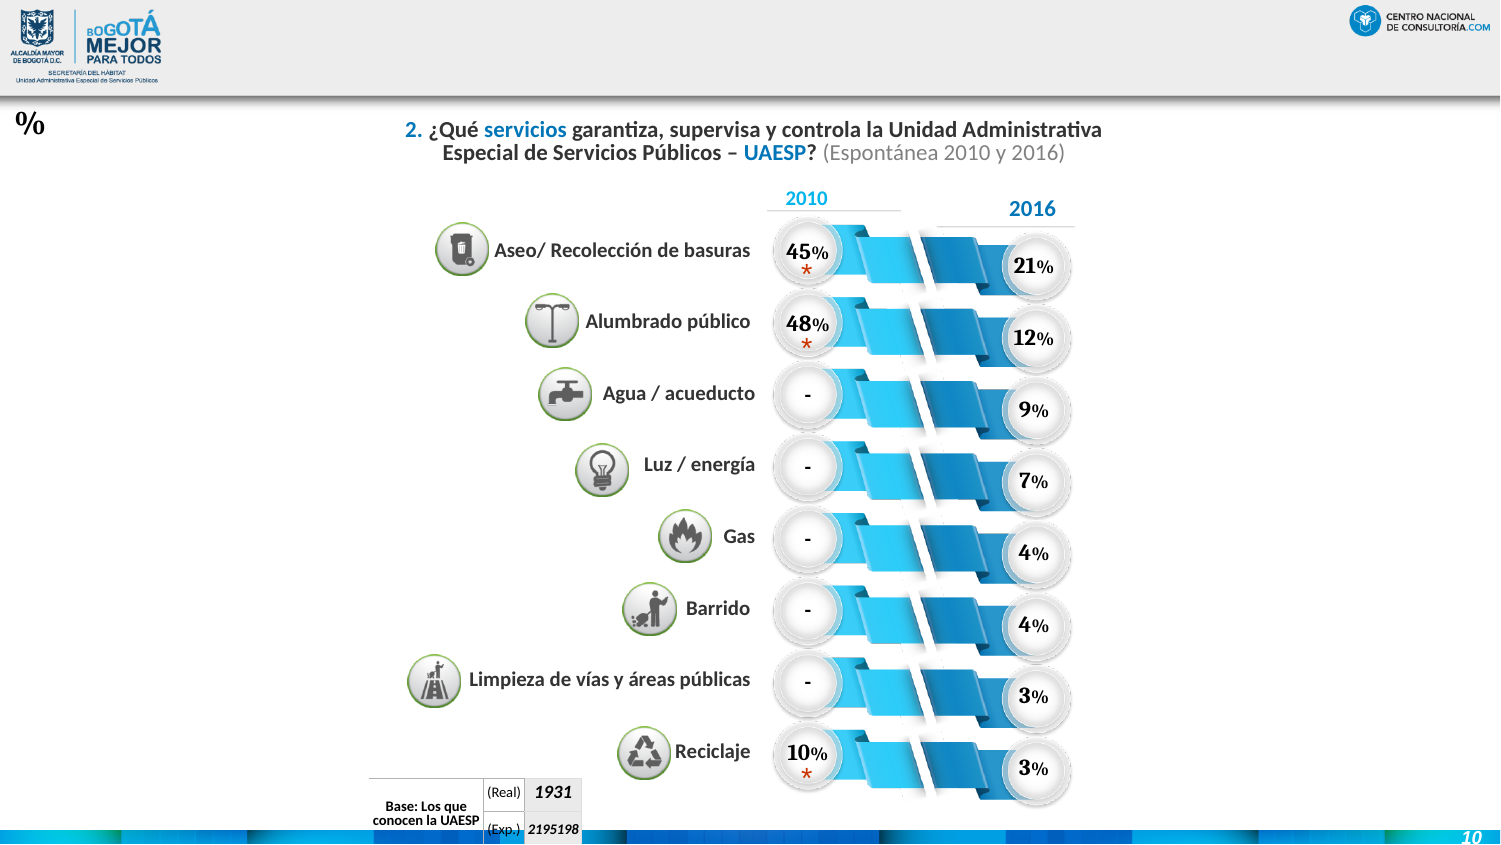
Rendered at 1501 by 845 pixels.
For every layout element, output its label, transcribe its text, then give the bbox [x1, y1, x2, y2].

picture [407, 654, 462, 708]
table_cell (Exp.) [484, 812, 524, 844]
table_cell Barrido [412, 574, 764, 646]
table_header Aseo/ Recolección de basuras [412, 216, 764, 288]
picture [435, 222, 490, 277]
picture [524, 293, 579, 348]
picture [622, 581, 677, 636]
text_box % [0, 94, 62, 149]
table_cell Luz / energía [412, 431, 764, 503]
table_cell Reciclaje [412, 717, 764, 789]
table_cell Limpieza de vías y áreas públicas [412, 646, 764, 717]
table_header 1931 [525, 789, 581, 811]
picture [537, 367, 592, 421]
table_header 2. ¿Qué servicios garantiza, supervisa y controla la Unidad Administrativa Especial de Servicios Públicos – UAESP? (Espontánea 2010 y 2016) [392, 108, 1116, 169]
table_cell 2195198 [525, 812, 581, 844]
picture [769, 208, 1075, 818]
table_header 2016 [1001, 192, 1064, 207]
table_header Base: Los que conocen la UAESP [369, 779, 483, 844]
table_header (Real) [484, 789, 524, 811]
picture [582, 823, 1501, 844]
table_cell Agua / acueducto [412, 359, 764, 431]
picture [657, 509, 712, 563]
picture [0, 823, 369, 844]
table_header 2010 [775, 183, 838, 207]
text_box 10 [1434, 830, 1501, 844]
table_cell Alumbrado público [412, 288, 764, 359]
table_cell Gas [412, 503, 764, 574]
picture [617, 726, 671, 781]
picture [574, 442, 629, 497]
picture [0, 0, 1501, 117]
